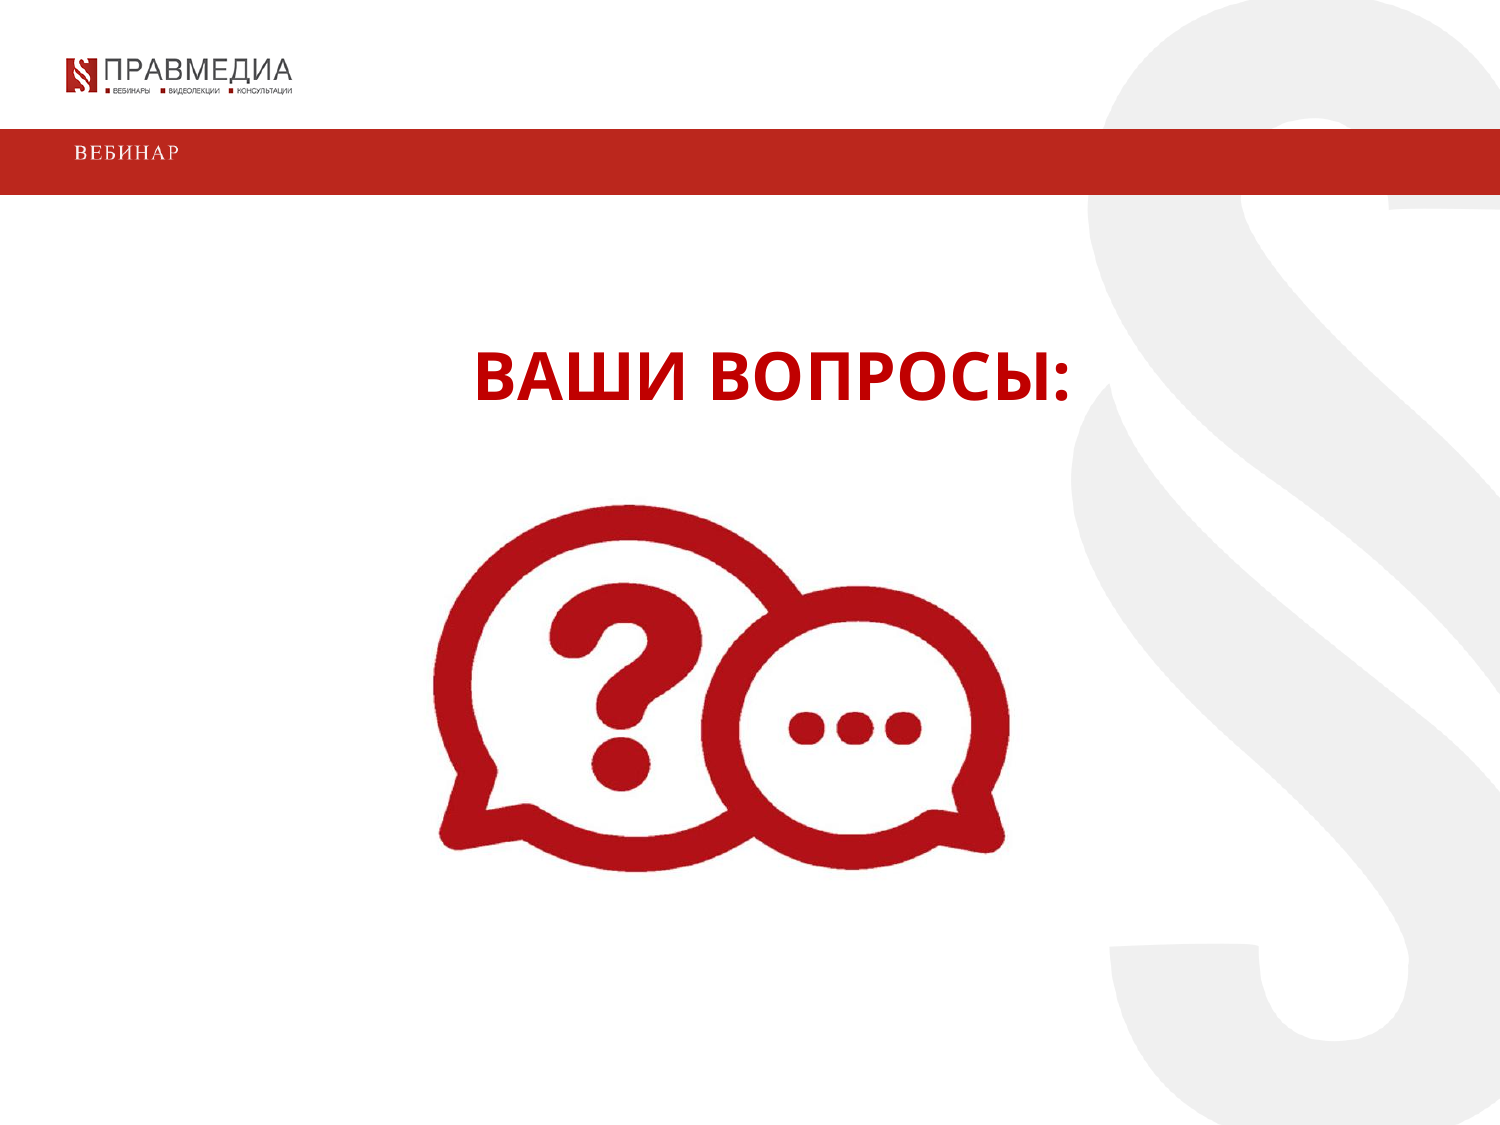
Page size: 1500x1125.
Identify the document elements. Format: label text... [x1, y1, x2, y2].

subtitle ВАШИ ВОПРОСЫ: [17, 314, 1483, 1024]
picture [0, 0, 1500, 1125]
